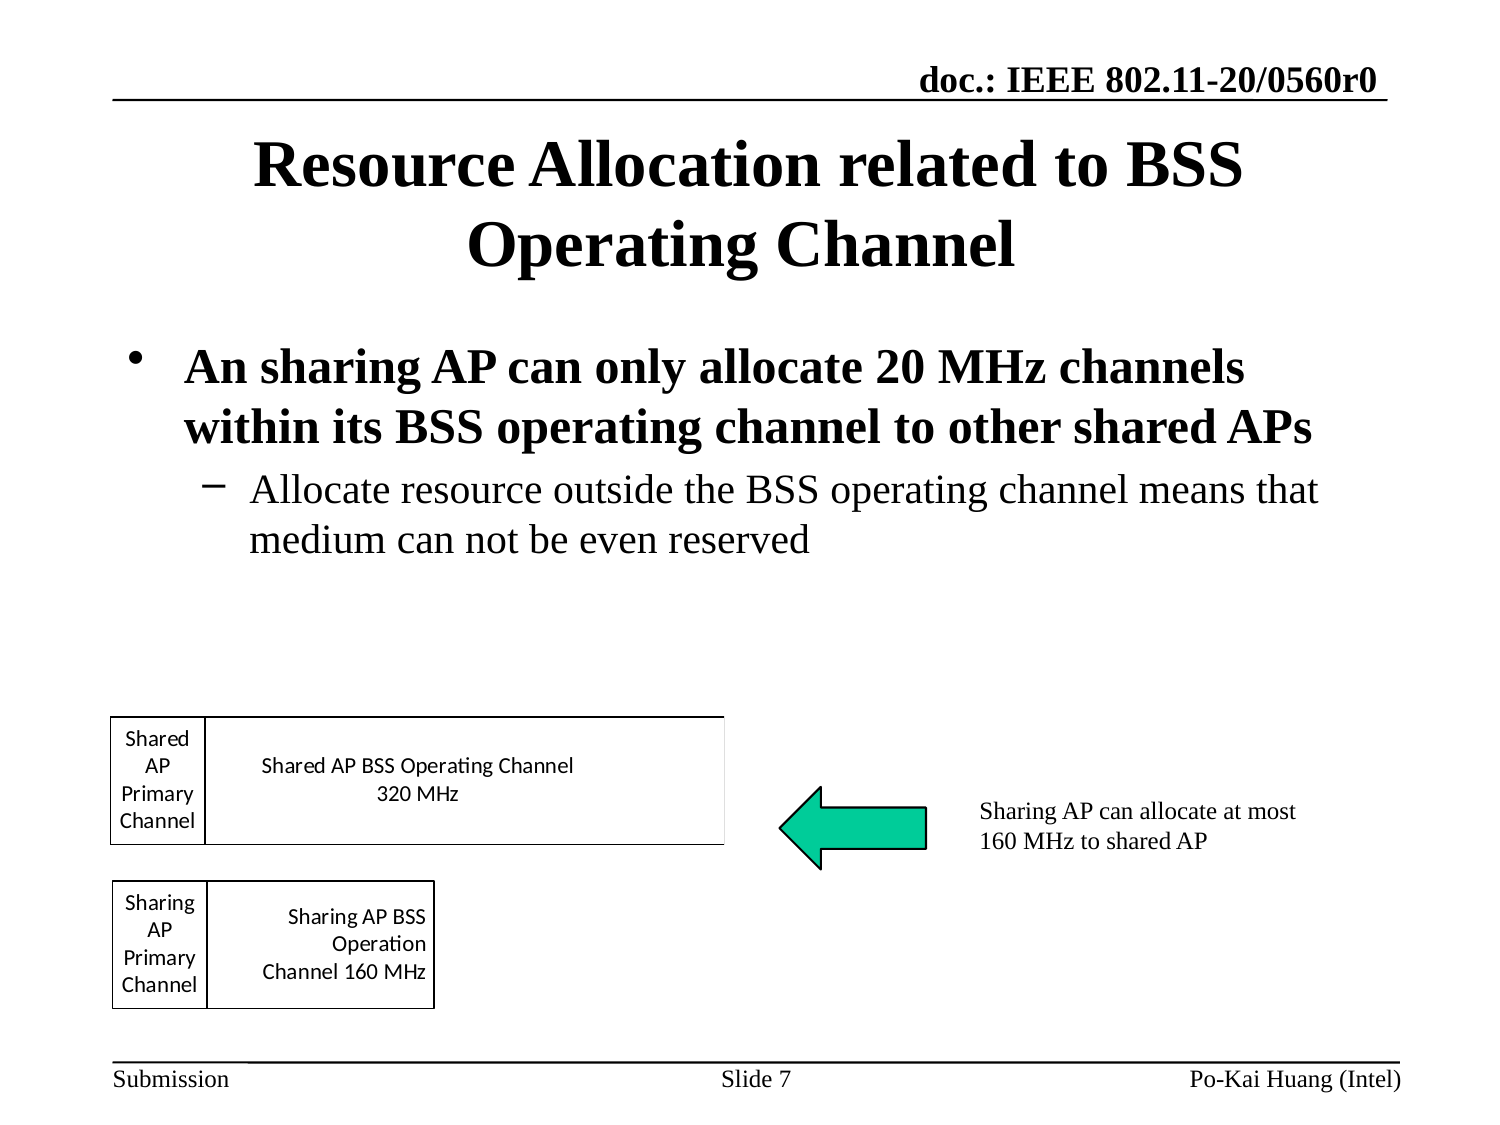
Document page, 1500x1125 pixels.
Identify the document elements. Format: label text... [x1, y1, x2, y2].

footer Po-Kai Huang (Intel) [1186, 1061, 1402, 1093]
text_box Sharing AP can allocate at most 160 MHz to shared AP [964, 786, 1343, 862]
title Resource Allocation related to BSS Operating Channel [112, 112, 1388, 288]
slide_number Slide 7 [712, 1061, 800, 1093]
picture [108, 715, 725, 1010]
list An sharing AP can only allocate 20 MHz channels within its BSS operating channel to other shared APs Allocate resource outside the BSS operating channel means that medium can not be even reserved [112, 326, 1388, 1002]
text_box [779, 786, 926, 870]
